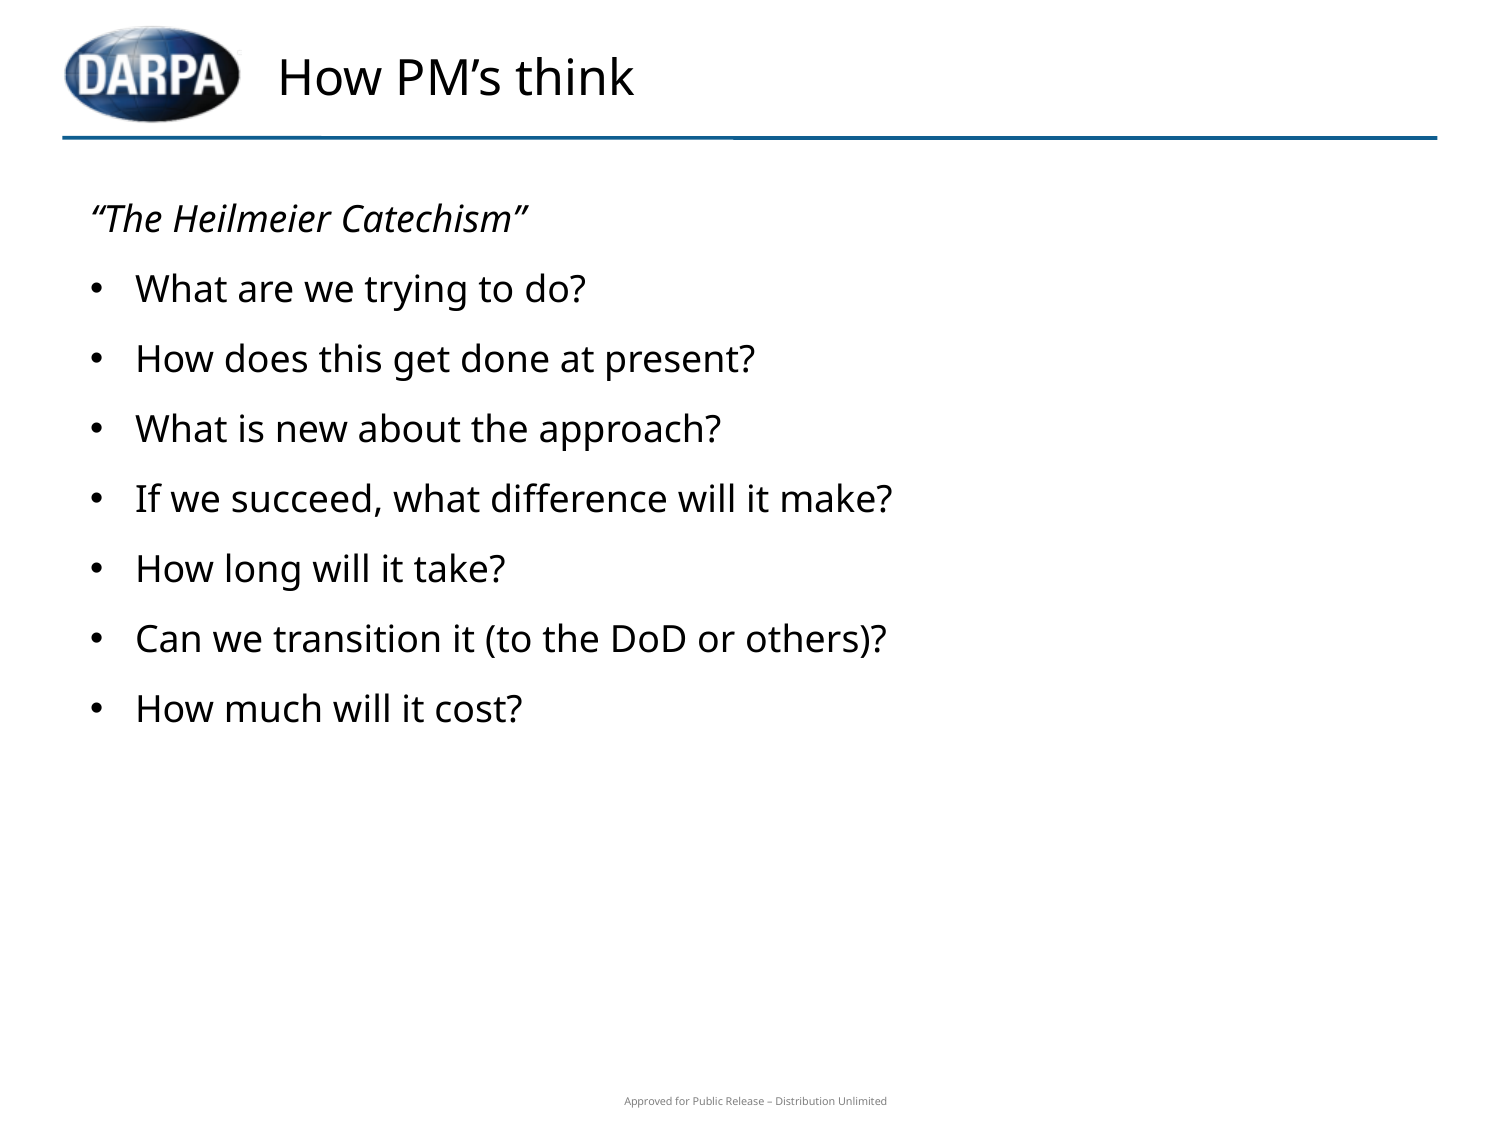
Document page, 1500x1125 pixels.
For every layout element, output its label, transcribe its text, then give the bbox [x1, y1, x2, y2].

title How PM’s think [262, 24, 1240, 126]
footer Approved for Public Release – Distribution Unlimited [462, 1065, 1050, 1125]
picture [63, 21, 242, 129]
list “The Heilmeier Catechism” What are we trying to do? How does this get done at present? What is new about the approach? If we succeed, what difference will it make? How long will it take? Can we transition it (to the DoD or others)? How much will it cost? [74, 187, 1451, 1013]
